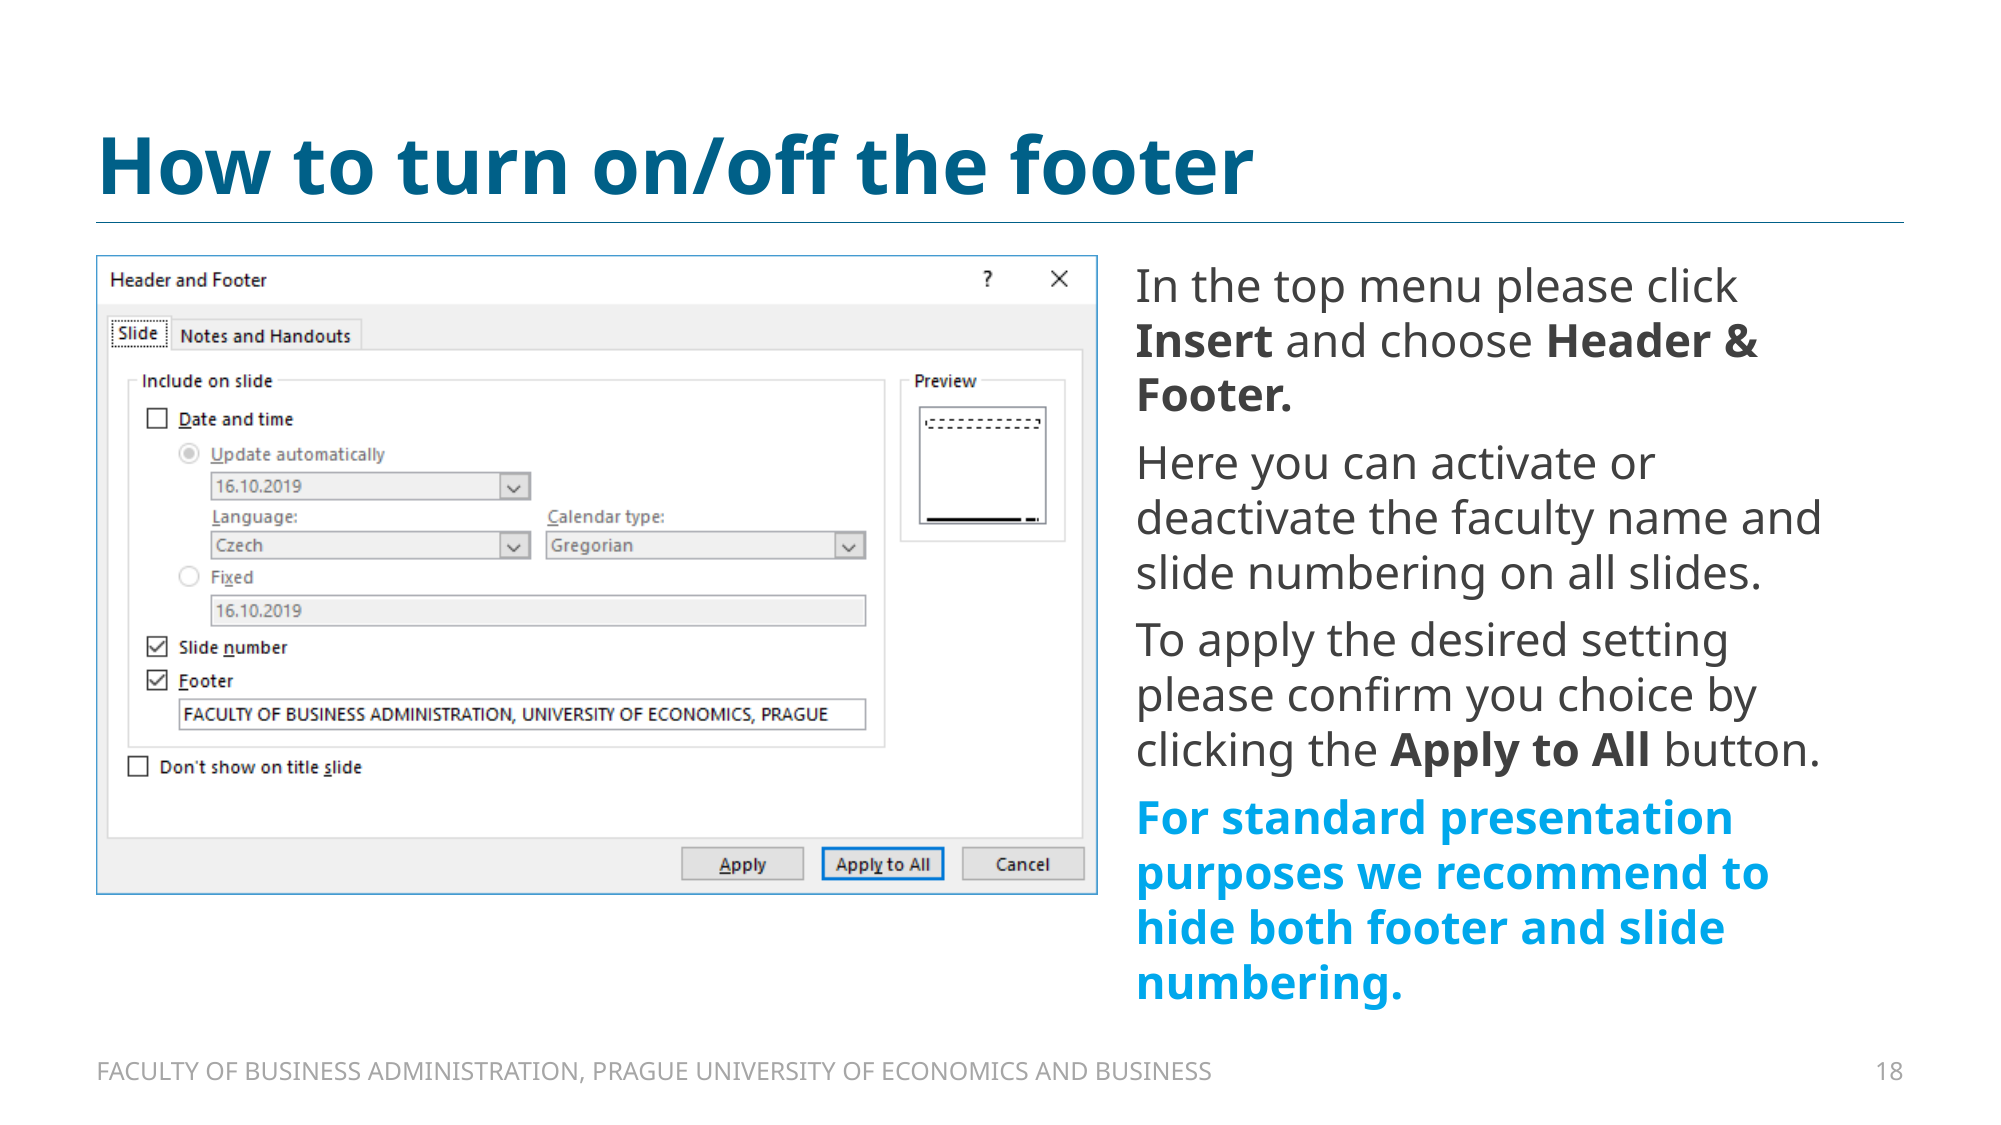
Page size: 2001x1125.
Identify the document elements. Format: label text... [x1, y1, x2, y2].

footer FACULTY OF BUSINESS ADMINISTRATION, PRAGUE UNIVERSITY OF ECONOMICS AND BUSINESS [96, 1057, 1621, 1088]
picture [96, 255, 1098, 895]
title How to turn on/off the footer [96, 125, 1904, 212]
text_box In the top menu please click Insert and choose Header & Footer. Here you can activate or deactivate the faculty name and slide numbering on all slides. To apply the desired setting please confirm you choice by clicking the Apply to All button. For standard presentation purposes we recommend to hide both footer and slide numbering. [1135, 256, 1849, 1009]
slide_number 18 [1827, 1057, 1904, 1088]
